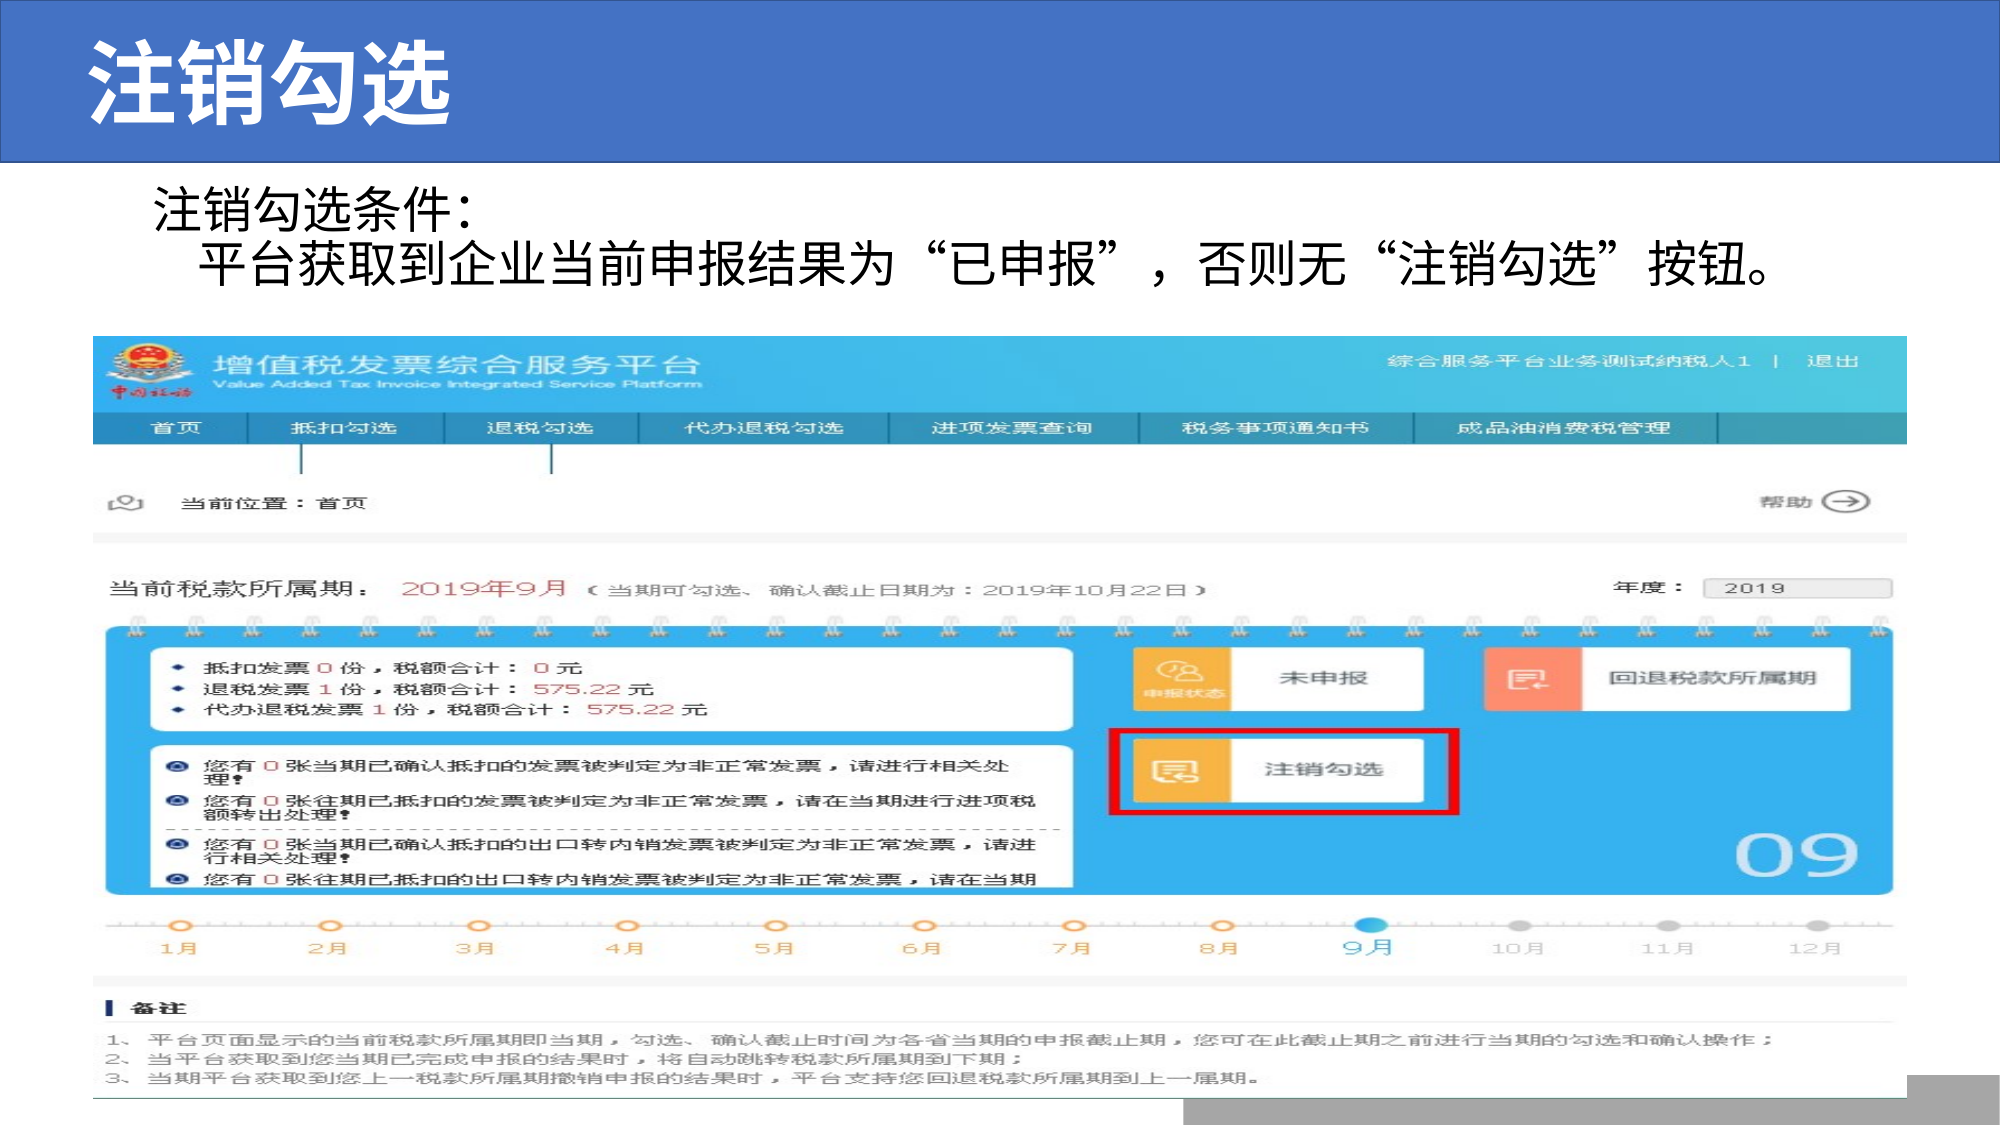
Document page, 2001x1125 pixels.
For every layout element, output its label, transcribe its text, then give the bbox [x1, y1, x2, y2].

picture [93, 336, 1907, 1099]
title 注销勾选条件： 平台获取到企业当前申报结果为“已申报”，否则无“注销勾选”按钮。 [137, 163, 1863, 336]
text_box [0, 0, 2000, 163]
text_box 注销勾选 [70, 18, 583, 143]
slide_number [1412, 1099, 1863, 1103]
